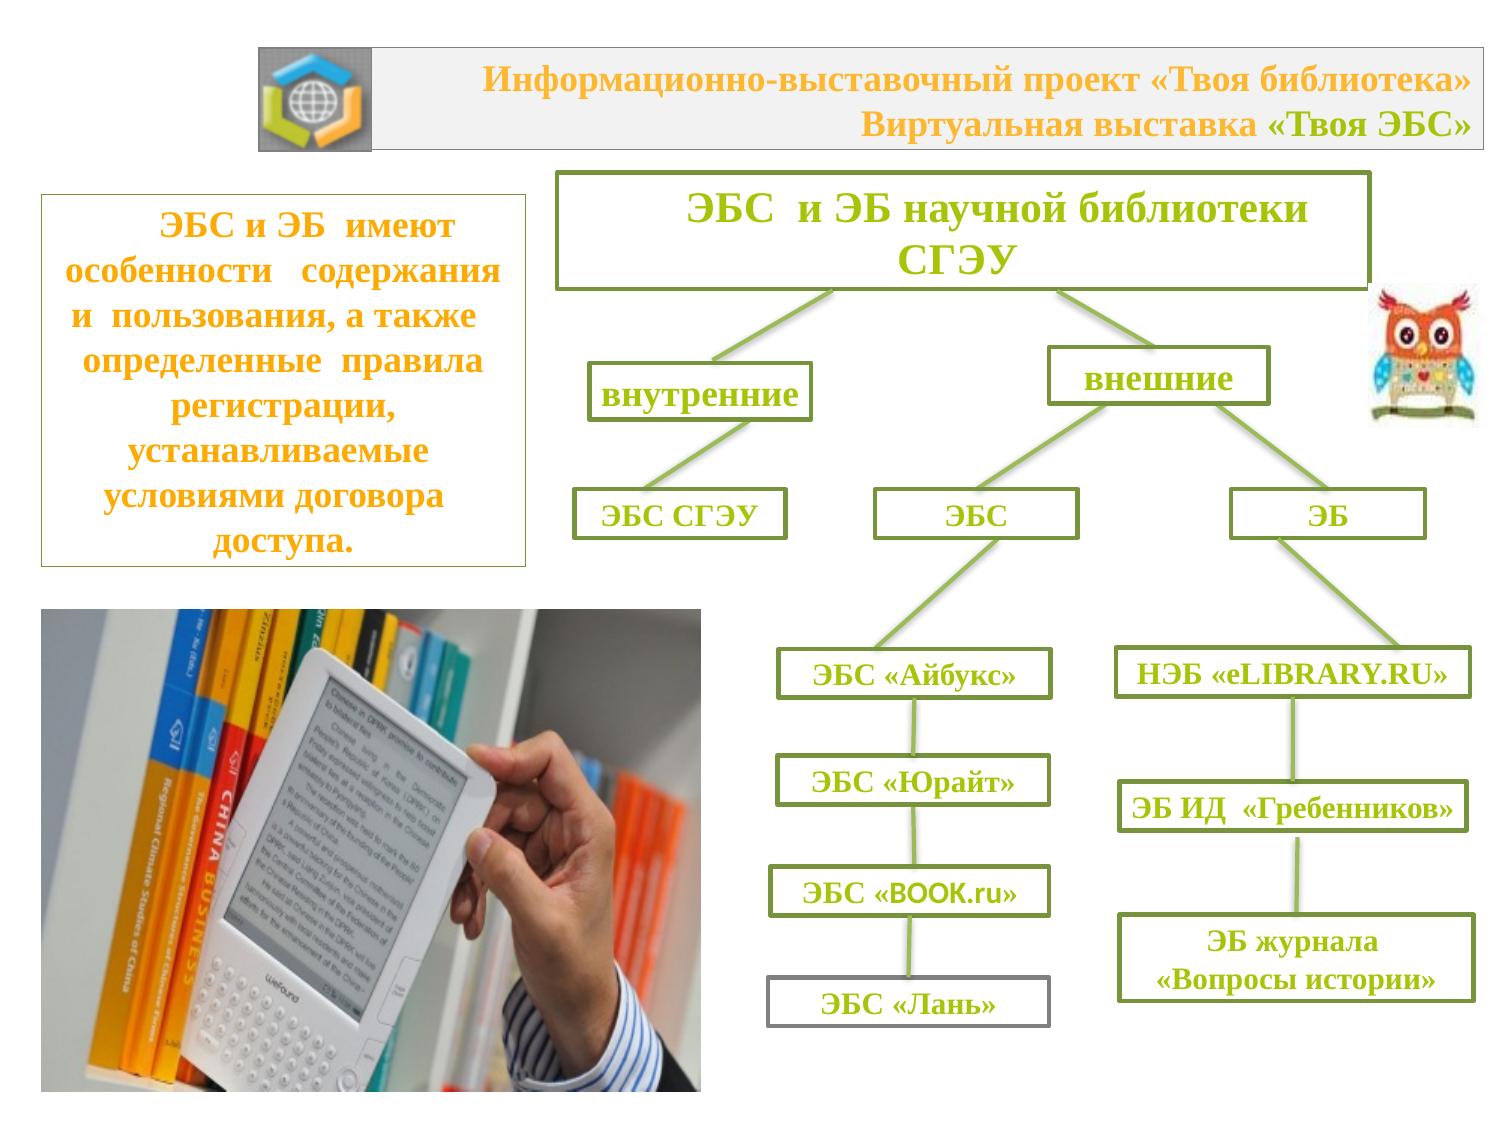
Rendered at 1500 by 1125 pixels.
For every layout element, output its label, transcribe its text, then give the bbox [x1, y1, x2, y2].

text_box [976, 403, 1107, 490]
text_box ЭБС СГЭУ [574, 489, 786, 538]
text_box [643, 419, 751, 490]
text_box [1277, 538, 1400, 648]
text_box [874, 538, 999, 649]
text_box ЭБС «BOOK.ru» [770, 866, 1049, 916]
text_box ЭБС [875, 489, 1078, 538]
picture [40, 609, 701, 1093]
text_box ЭБ журнала «Вопросы истории» [1119, 914, 1474, 1001]
text_box Информационно-выставочный проект «Твоя библиотека» Виртуальная выставка «Твоя ЭБС» [372, 47, 1484, 150]
text_box НЭБ «eLIBRARY.RU» [1115, 647, 1470, 697]
text_box ЭБС и ЭБ научной библиотеки СГЭУ [557, 172, 1370, 290]
text_box ЭБС и ЭБ имеют особенности содержания и пользования, а также определенные правила регистрации, устанавливаемые условиями договора доступа. [41, 194, 526, 567]
text_box внешние [1049, 347, 1269, 404]
text_box ЭБС «Айбукс» [778, 648, 1051, 698]
picture [1367, 283, 1487, 429]
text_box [1056, 290, 1155, 348]
text_box ЭБ ИД «Гребенников» [1119, 781, 1467, 831]
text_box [1216, 403, 1329, 490]
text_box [712, 289, 833, 361]
text_box ЭБС «Юрайт» [777, 755, 1049, 805]
text_box ЭБС «Лань» [768, 977, 1049, 1027]
text_box внутренние [589, 362, 811, 420]
picture [259, 48, 372, 151]
text_box ЭБ [1230, 489, 1425, 538]
